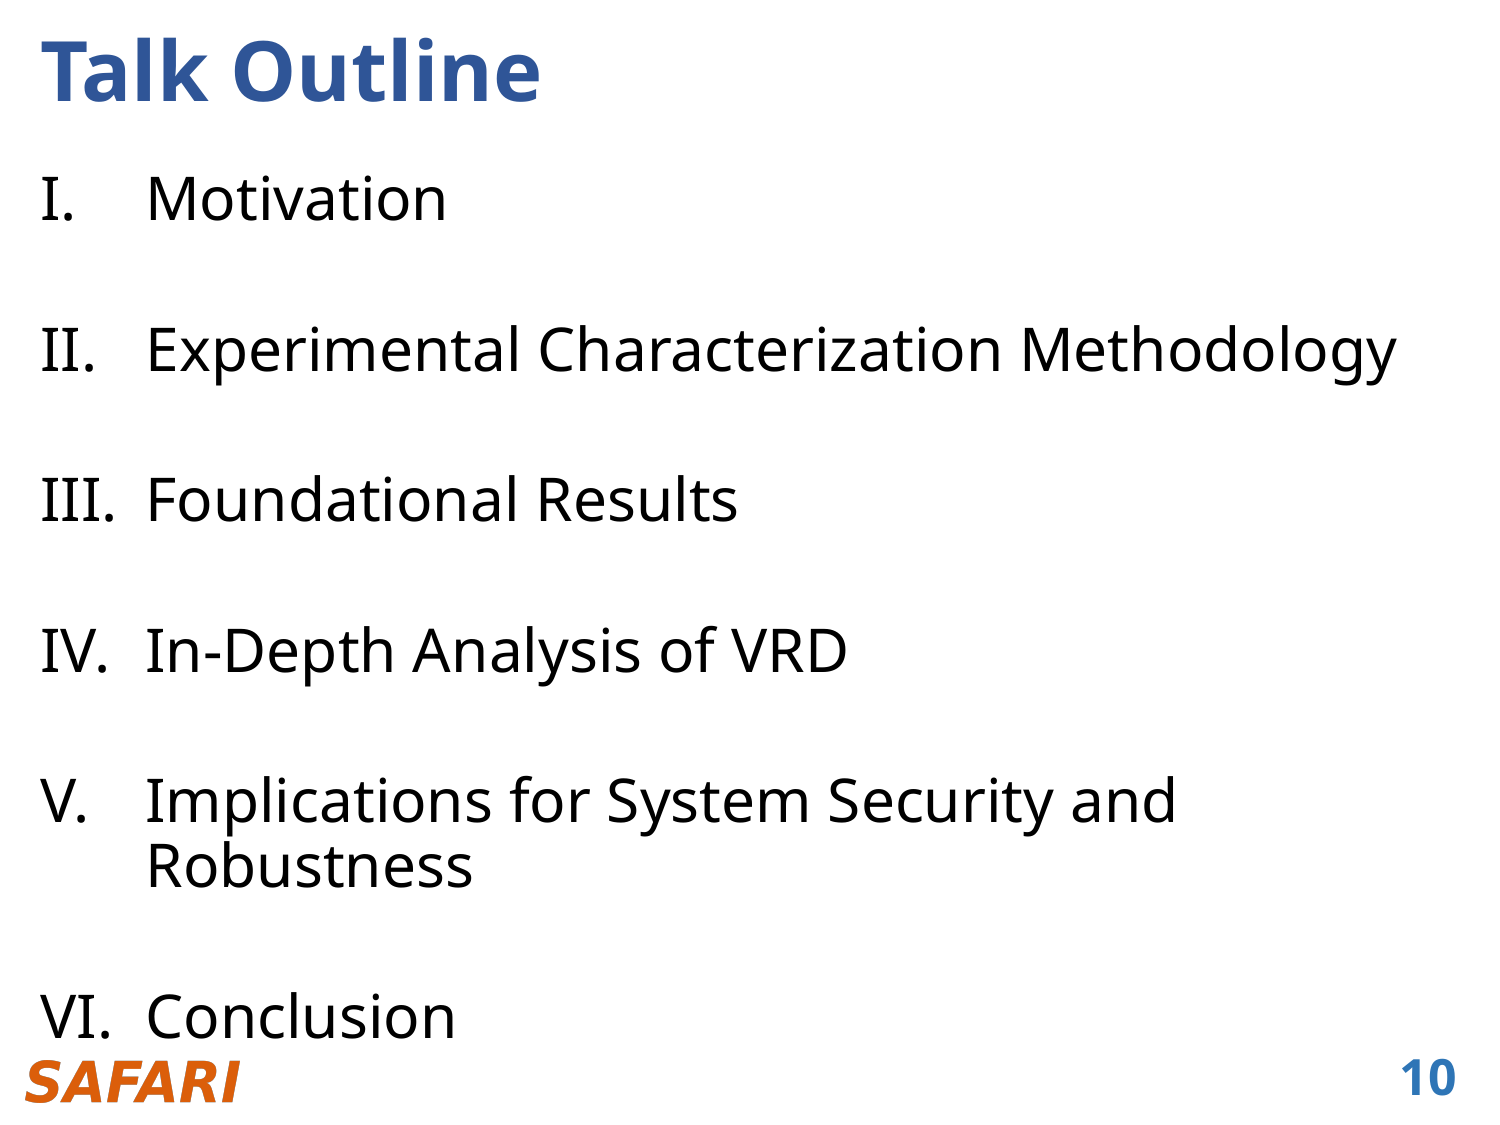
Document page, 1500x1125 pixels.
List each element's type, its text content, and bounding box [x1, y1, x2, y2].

slide_number 10 [1134, 1038, 1472, 1125]
title Talk Outline [25, 12, 1472, 137]
list Motivation Experimental Characterization Methodology Foundational Results In-Depth Analysis of VRD Implications for System Security and Robustness Conclusion [25, 161, 1472, 1039]
picture [25, 1060, 240, 1103]
